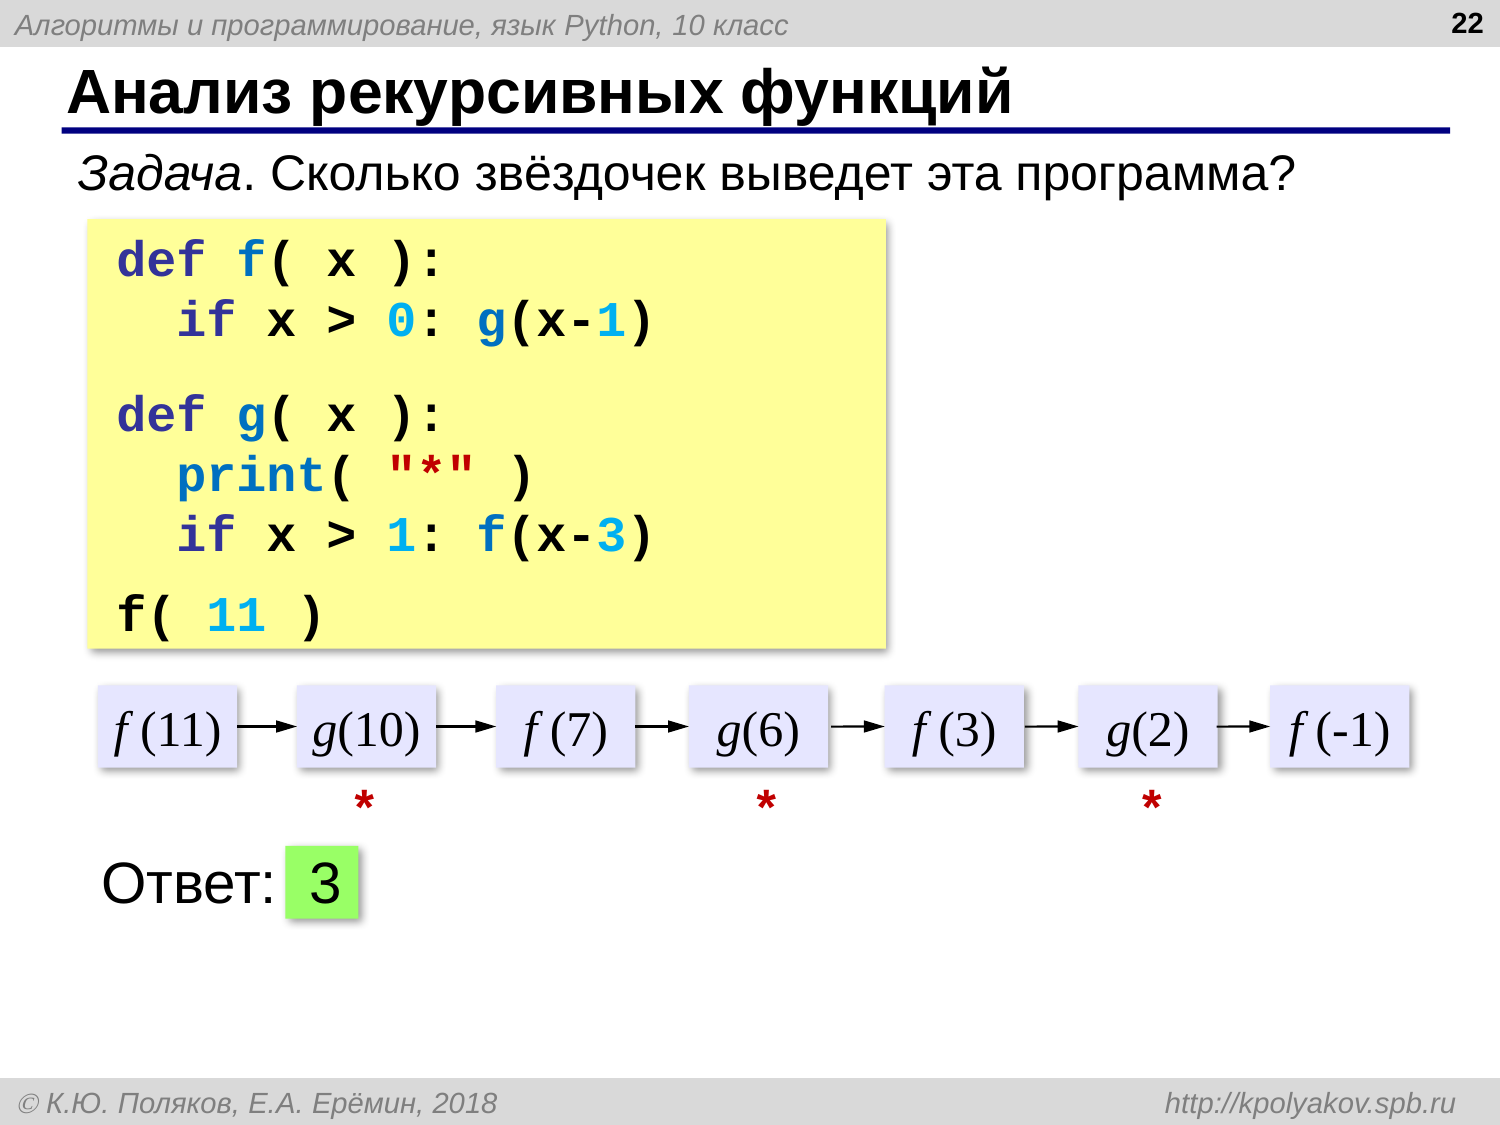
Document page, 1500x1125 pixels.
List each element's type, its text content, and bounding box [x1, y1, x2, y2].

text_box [97, 685, 1410, 768]
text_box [84, 837, 359, 924]
title Анализ рекурсивных функций [51, 49, 1425, 127]
text_box def f( x ): if x > 0: g(x-1) def g( x ): print( "*" ) if x > 1: f(x-3) f( 11 ) [87, 219, 886, 649]
text_box Задача. Сколько звёздочек выведет эта программа? [62, 133, 1454, 208]
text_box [334, 768, 1183, 845]
slide_number 22 [1148, 0, 1500, 75]
